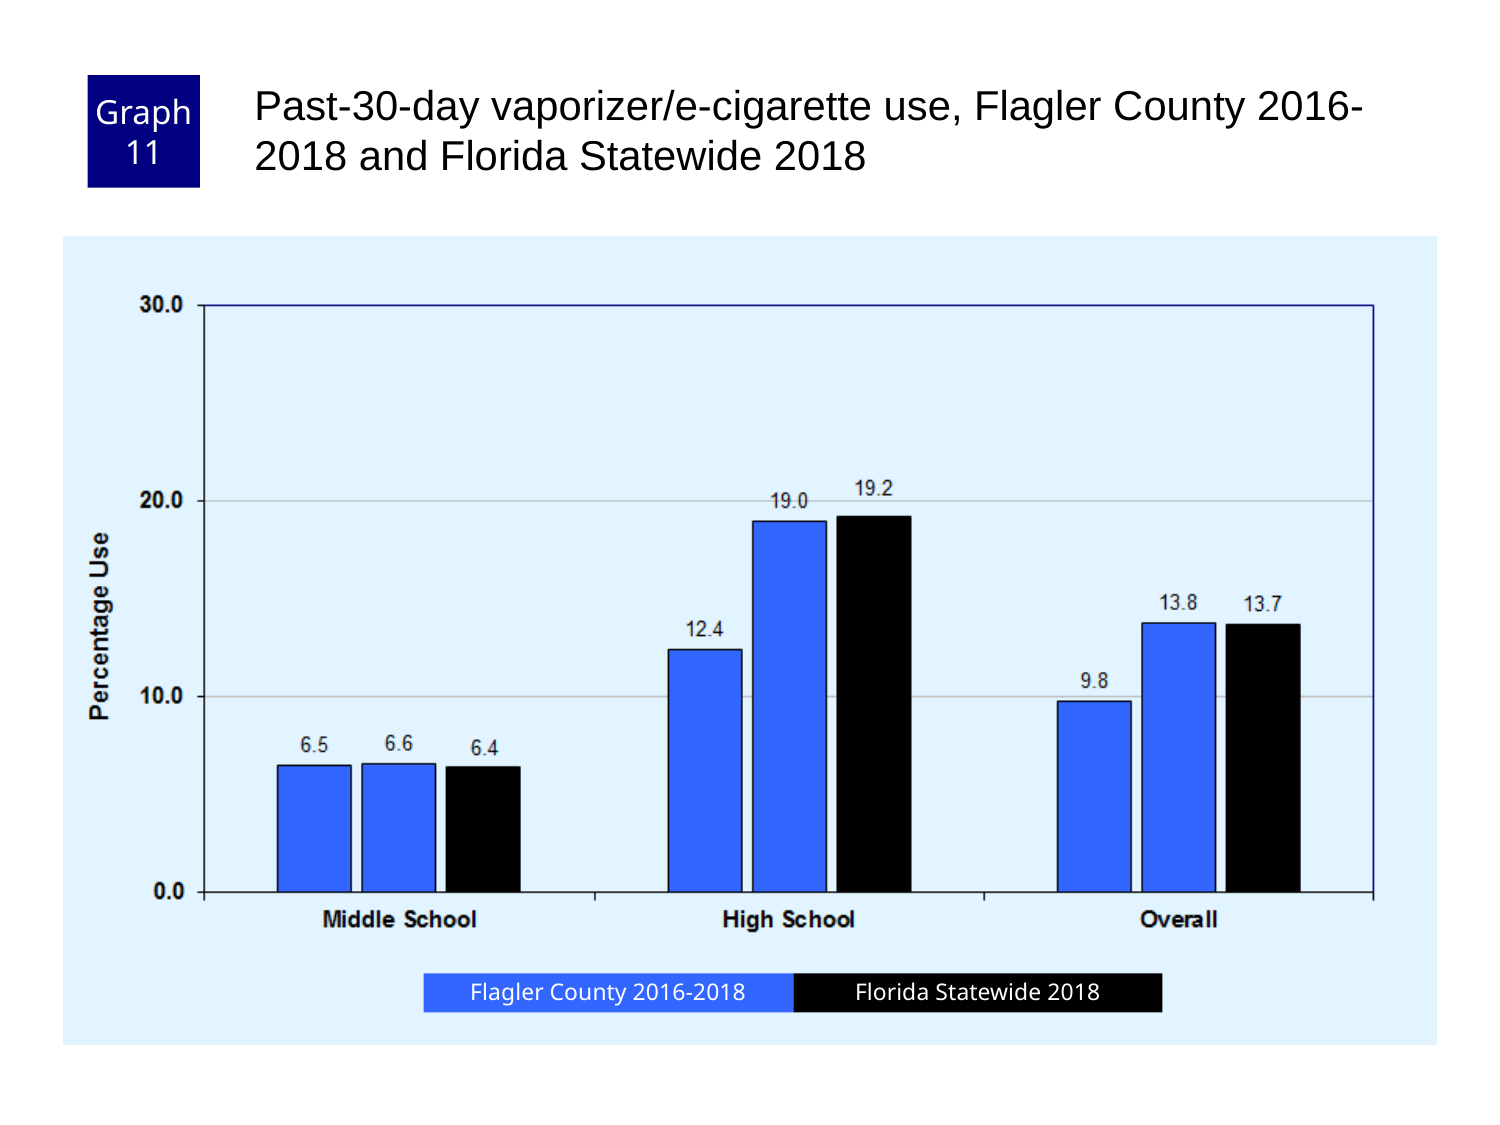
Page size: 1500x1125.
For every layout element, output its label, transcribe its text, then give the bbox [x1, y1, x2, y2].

text_box Past-30-day vaporizer/e-cigarette use, Flagler County 2016-2018 and Florida Statewide 2018 [249, 75, 1438, 200]
picture [62, 236, 1437, 1046]
text_box Graph 11 [87, 75, 200, 188]
